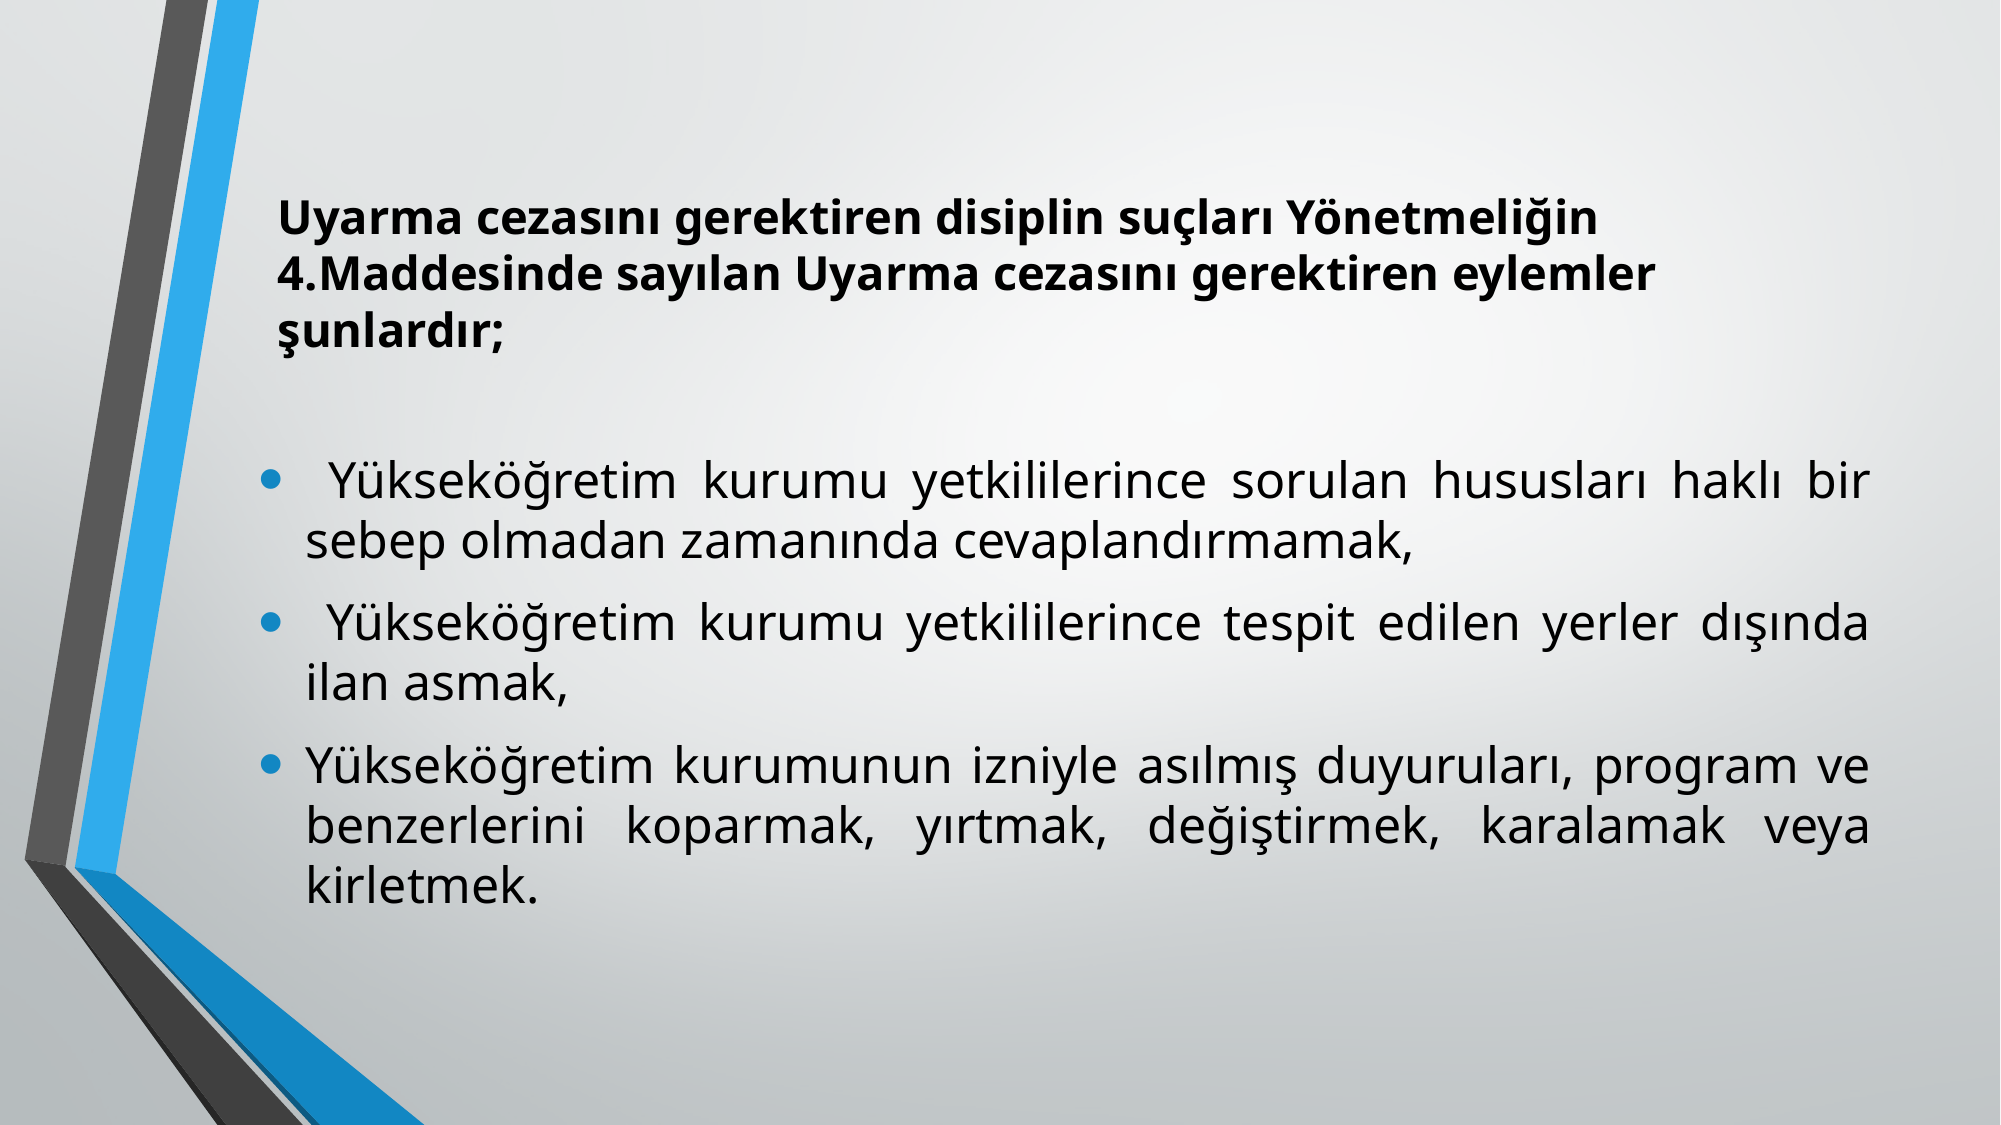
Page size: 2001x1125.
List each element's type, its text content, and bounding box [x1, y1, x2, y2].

title Uyarma cezasını gerektiren disiplin suçları Yönetmeliğin 4.Maddesinde sayılan Uyarma cezasını gerektiren eylemler şunlardır; [262, 179, 1907, 438]
list Yükseköğretim kurumu yetkililerince sorulan hususları haklı bir sebep olmadan zamanında cevaplandırmamak, Yükseköğretim kurumu yetkililerince tespit edilen yerler dışında ilan asmak, Yükseköğretim kurumunun izniyle asılmış duyuruları, program ve benzerlerini koparmak, yırtmak, değiştirmek, karalamak veya kirletmek. [243, 437, 1887, 1007]
